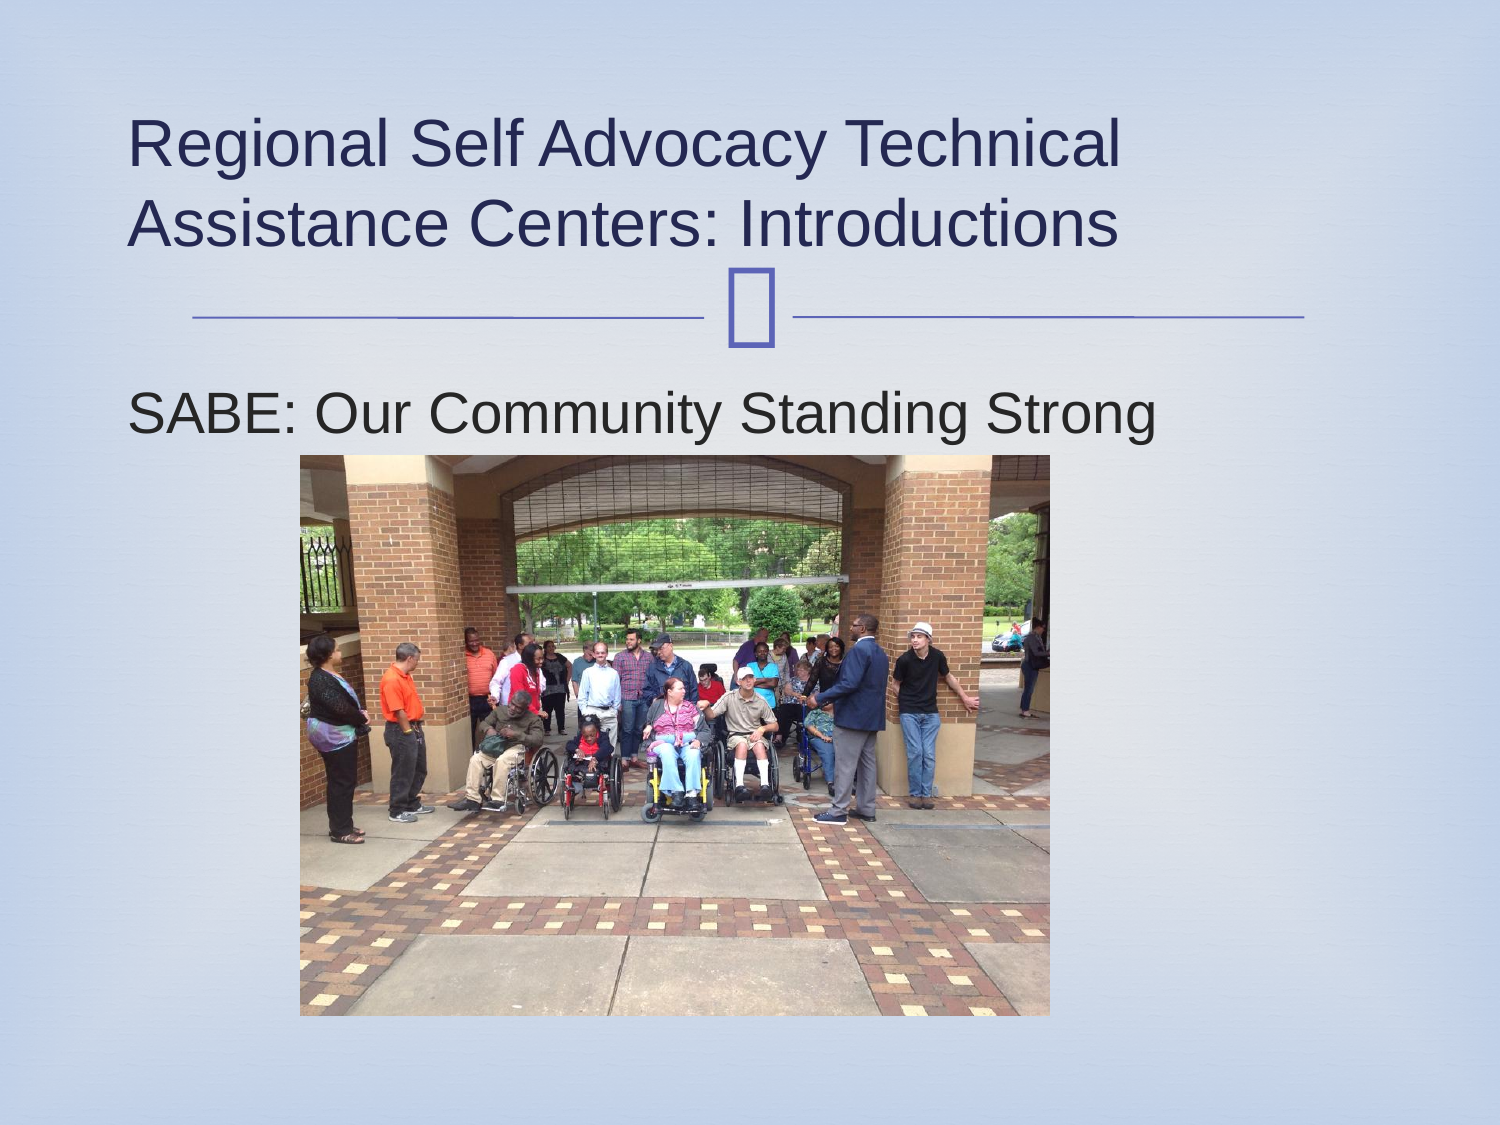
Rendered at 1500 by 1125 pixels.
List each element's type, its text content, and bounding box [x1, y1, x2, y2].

list SABE: Our Community Standing Strong [112, 367, 1325, 1004]
title Regional Self Advocacy Technical Assistance Centers: Introductions [112, 93, 1386, 267]
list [299, 455, 1051, 1017]
